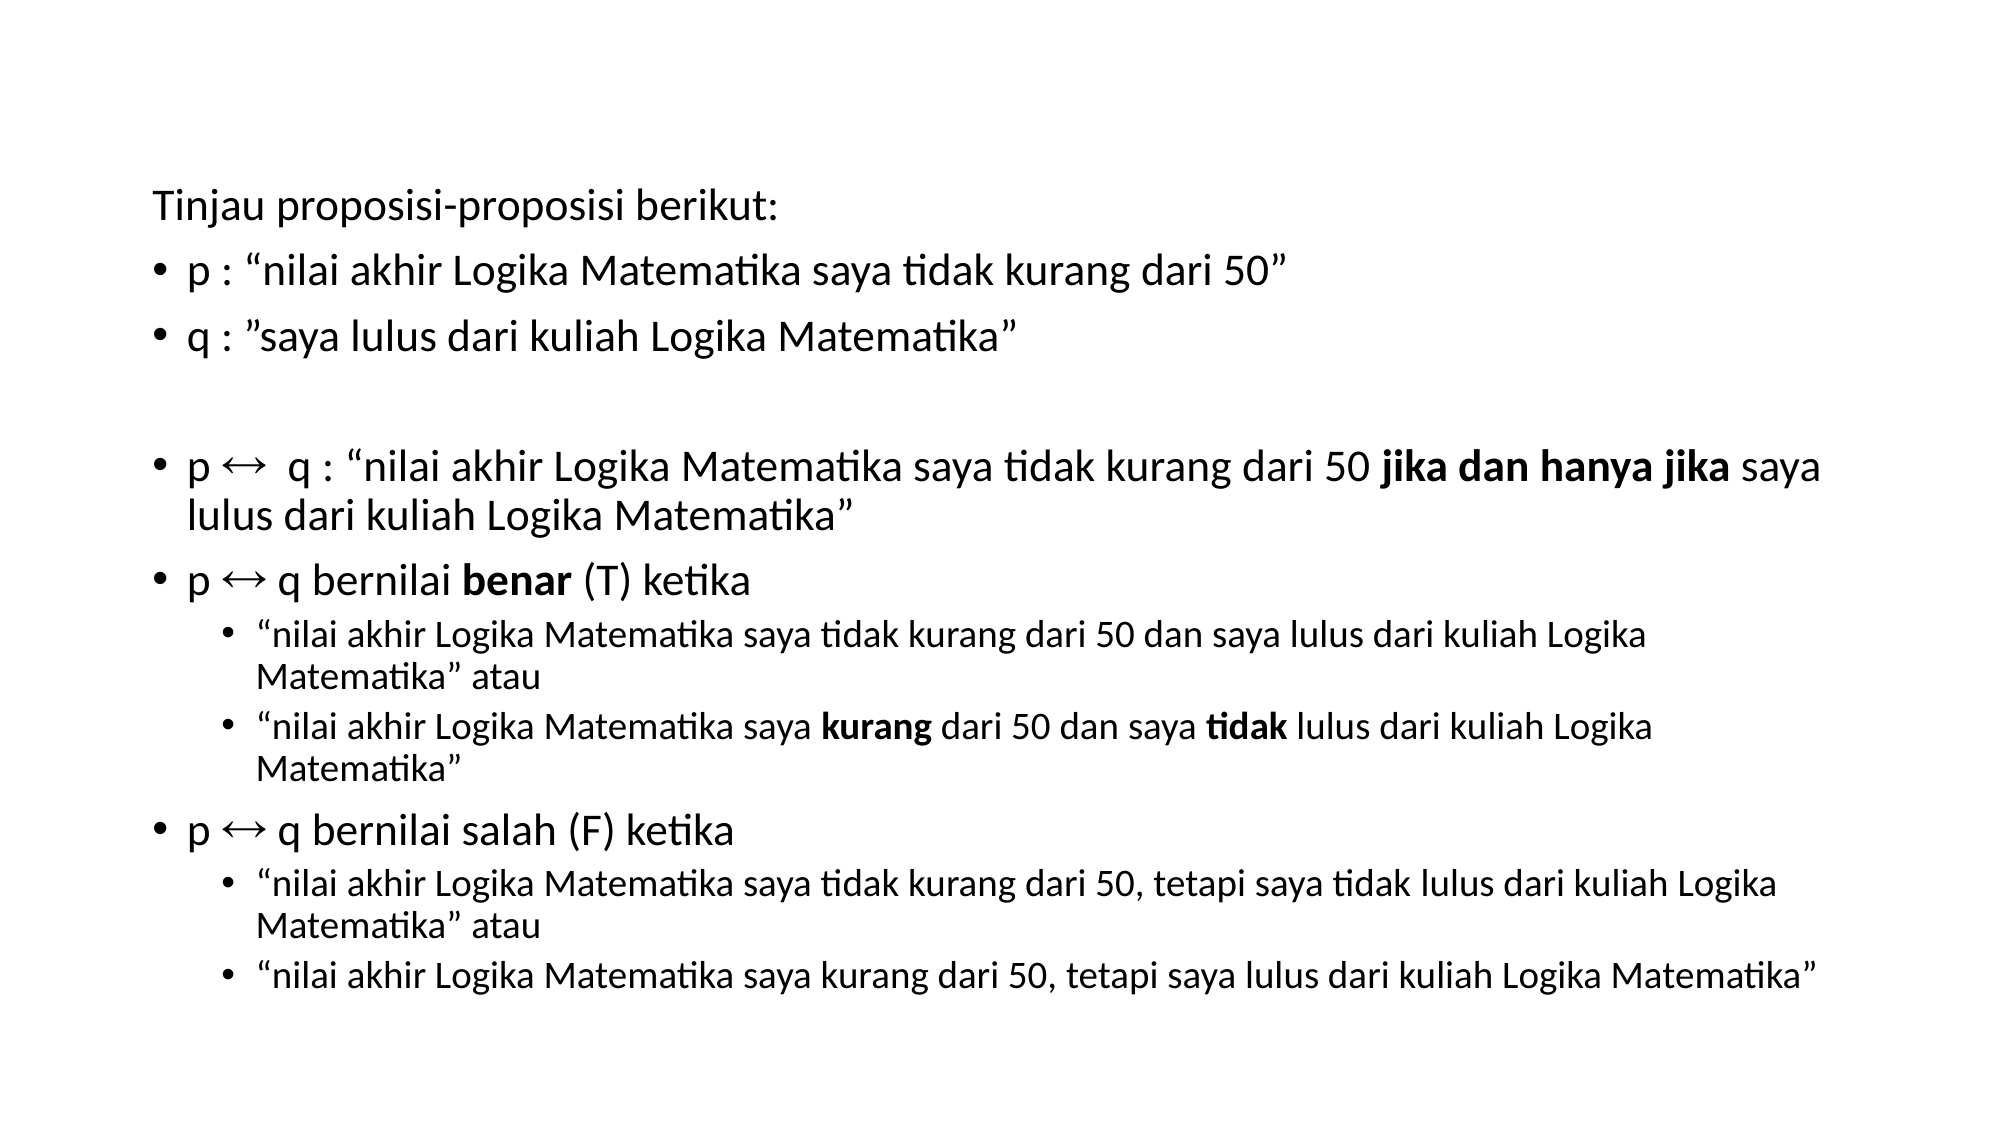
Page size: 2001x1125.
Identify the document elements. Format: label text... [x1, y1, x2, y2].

list Tinjau proposisi-proposisi berikut: p : “nilai akhir Logika Matematika saya tidak kurang dari 50” q : ”saya lulus dari kuliah Logika Matematika” p  q : “nilai akhir Logika Matematika saya tidak kurang dari 50 jika dan hanya jika saya lulus dari kuliah Logika Matematika” p  q bernilai benar (T) ketika “nilai akhir Logika Matematika saya tidak kurang dari 50 dan saya lulus dari kuliah Logika Matematika” atau “nilai akhir Logika Matematika saya kurang dari 50 dan saya tidak lulus dari kuliah Logika Matematika” p  q bernilai salah (F) ketika “nilai akhir Logika Matematika saya tidak kurang dari 50, tetapi saya tidak lulus dari kuliah Logika Matematika” atau “nilai akhir Logika Matematika saya kurang dari 50, tetapi saya lulus dari kuliah Logika Matematika” [137, 173, 1863, 1014]
